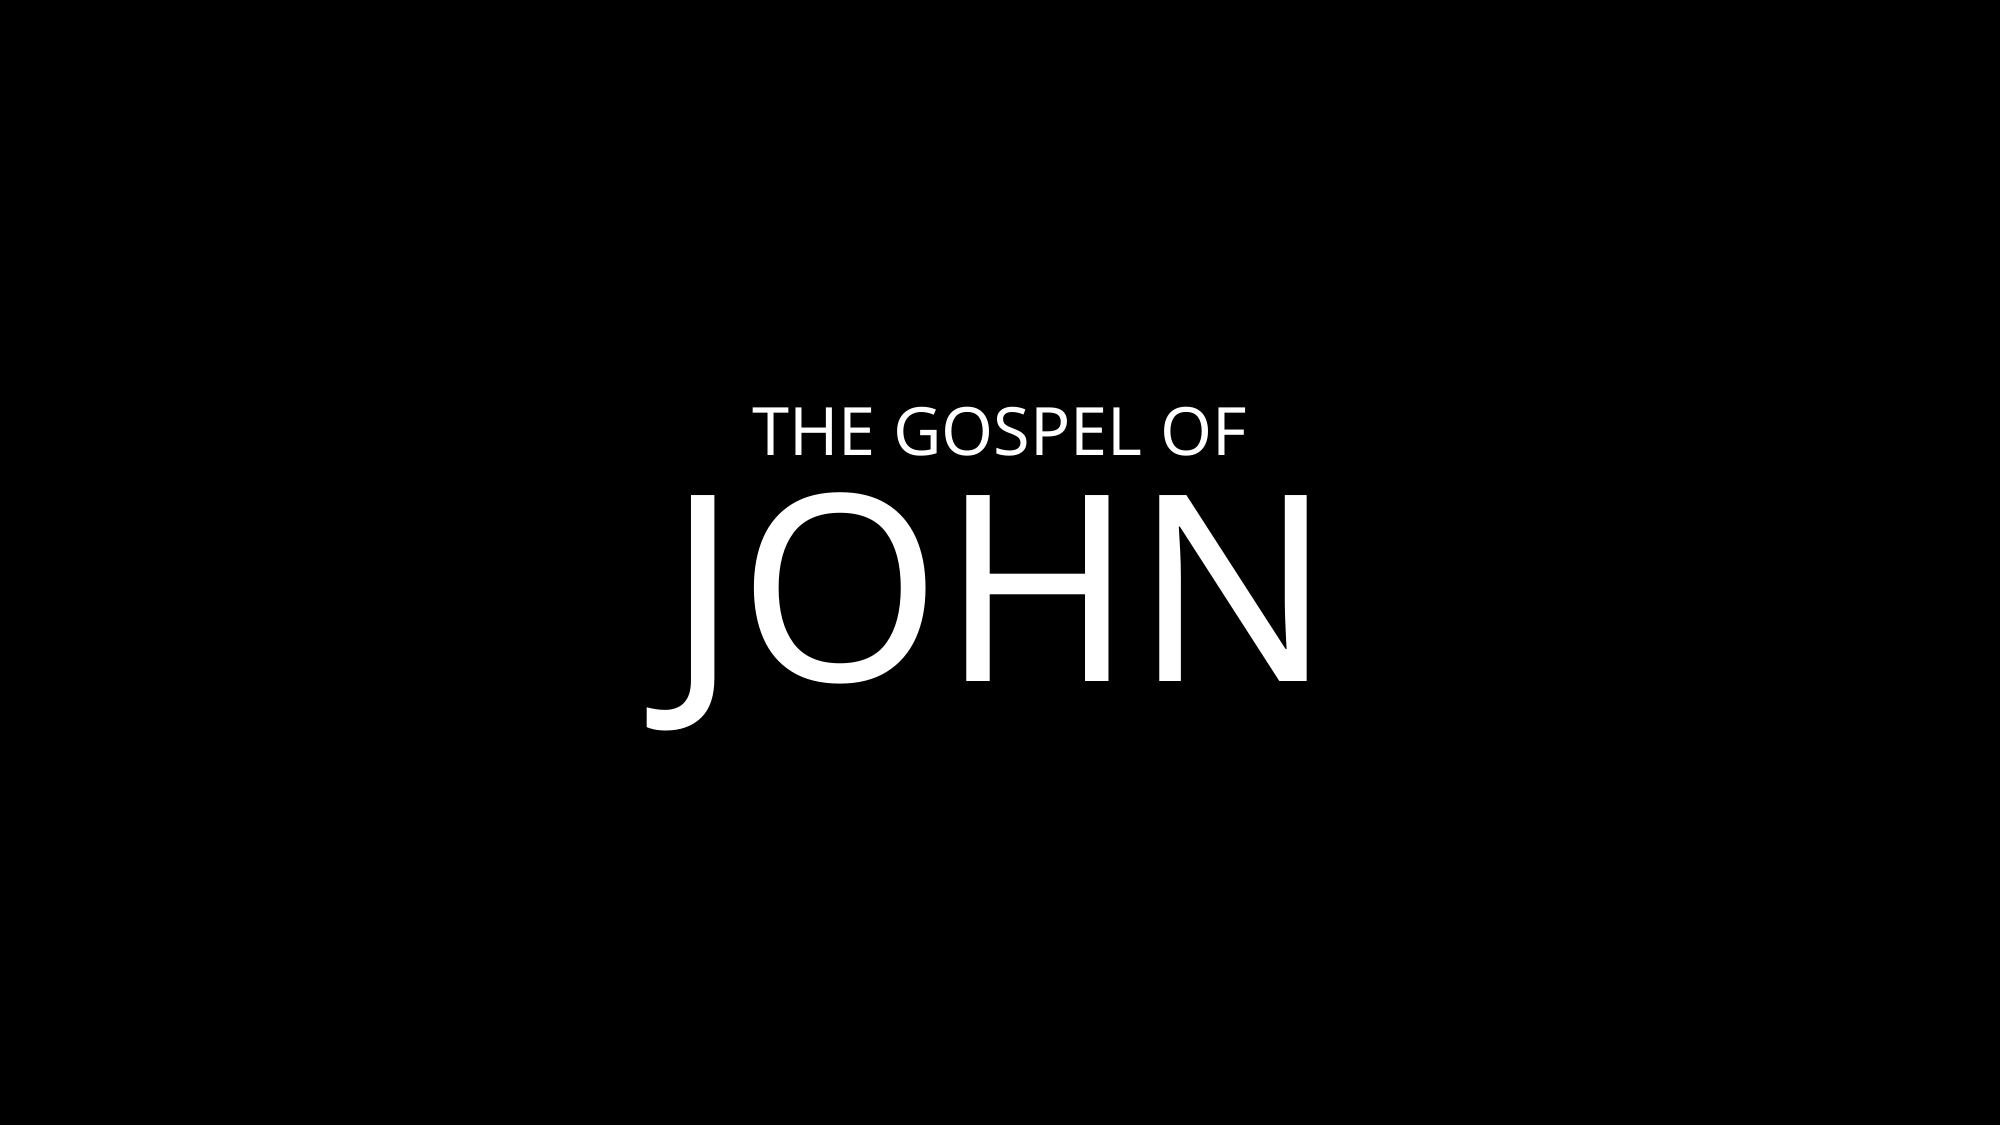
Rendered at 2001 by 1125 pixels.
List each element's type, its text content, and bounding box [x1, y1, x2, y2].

text_box THE GOSPEL OF [477, 381, 1523, 477]
title JOHN [205, 381, 1794, 774]
